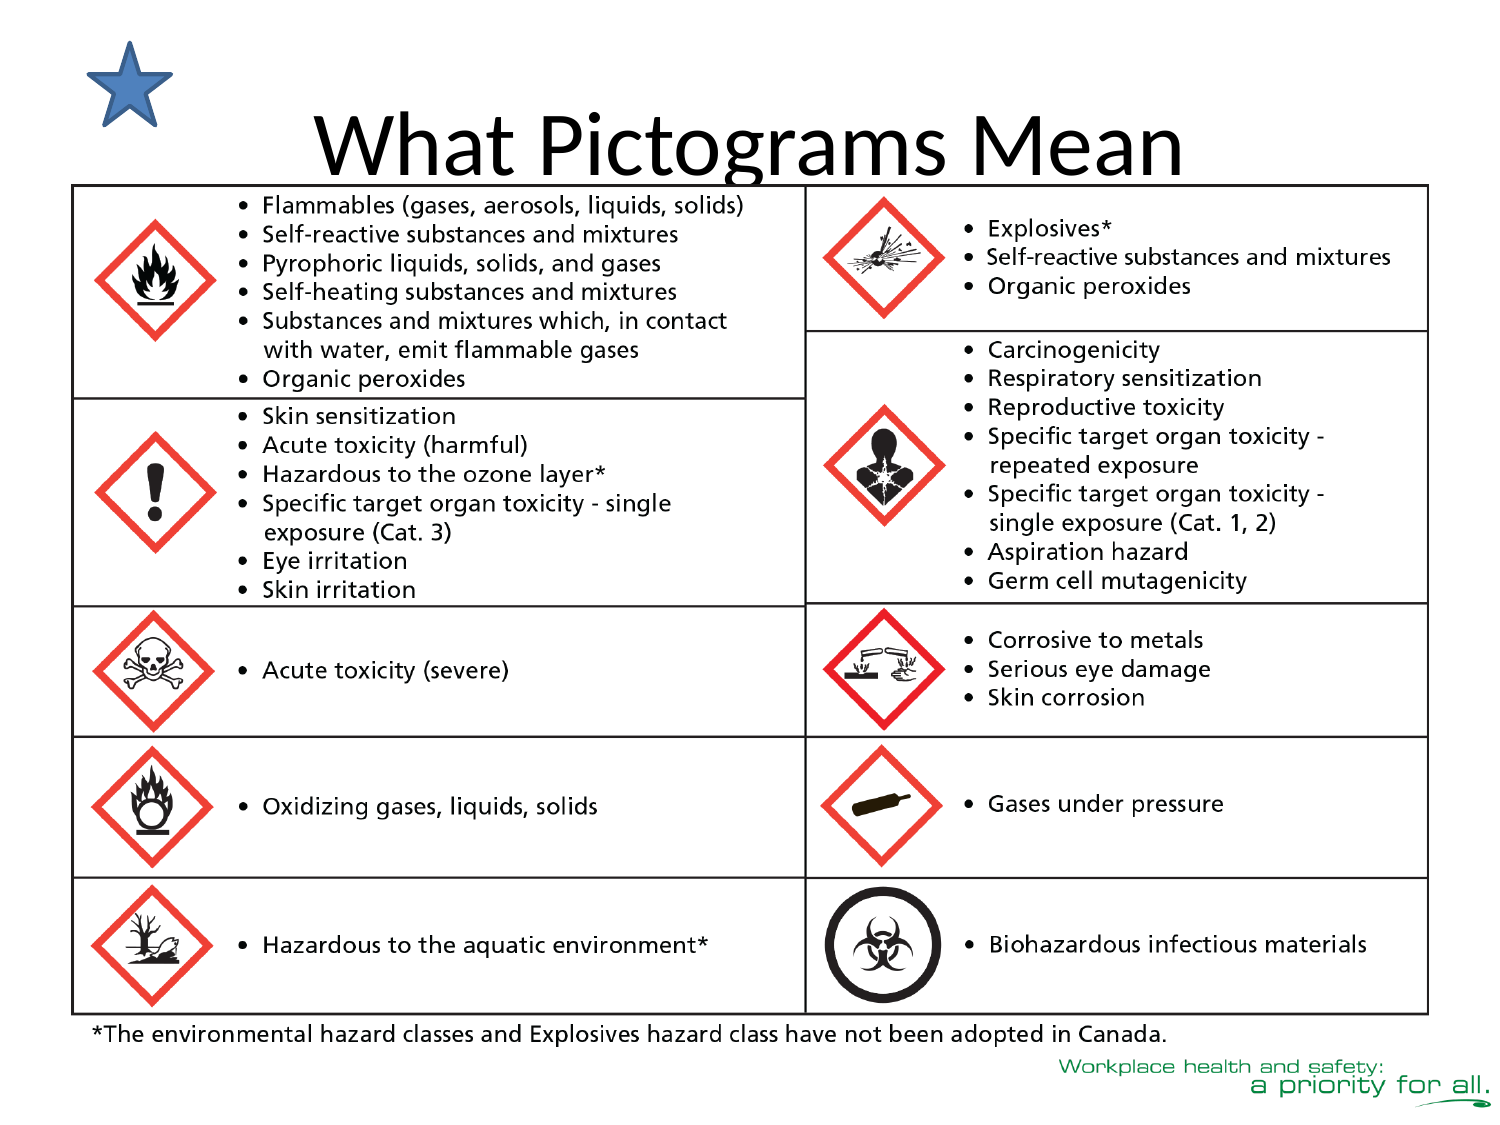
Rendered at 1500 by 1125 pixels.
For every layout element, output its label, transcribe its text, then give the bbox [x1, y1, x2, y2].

text_box [86, 40, 174, 128]
picture [1049, 1046, 1500, 1118]
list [71, 184, 1429, 1047]
title What Pictograms Mean [75, 45, 1425, 182]
